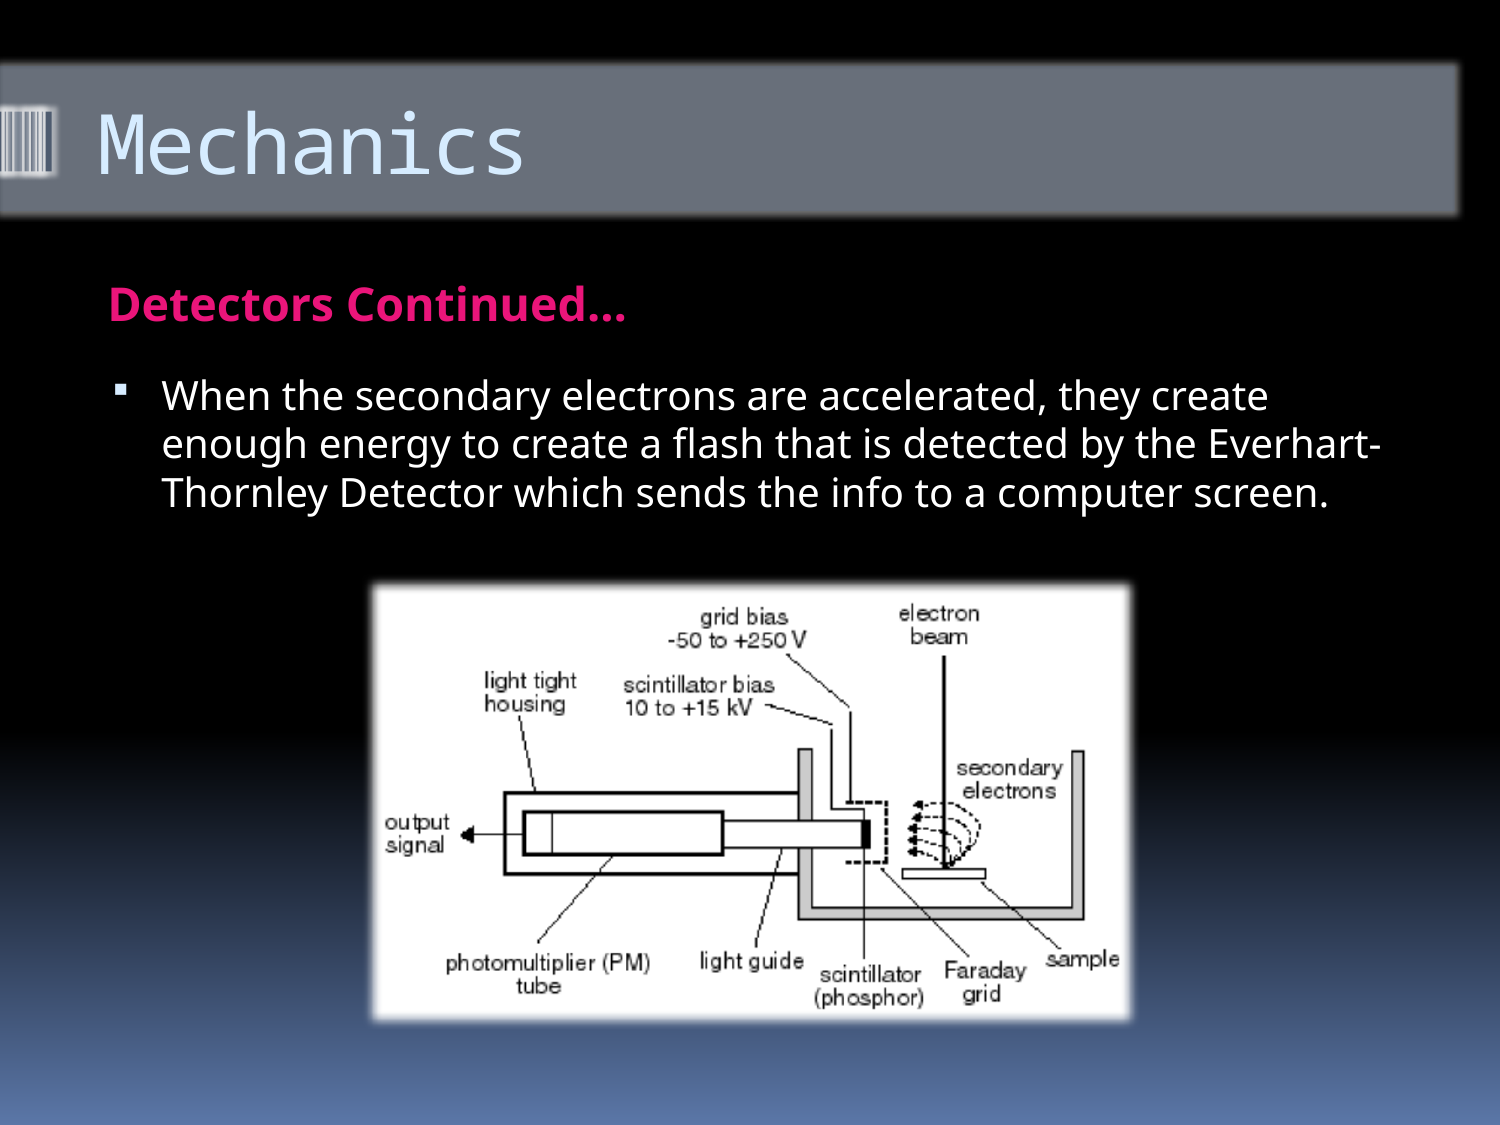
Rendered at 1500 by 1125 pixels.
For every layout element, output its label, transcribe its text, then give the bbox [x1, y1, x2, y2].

title Mechanics [82, 83, 1358, 234]
list Detectors Continued… [83, 249, 746, 355]
list When the secondary electrons are accelerated, they create enough energy to create a flash that is detected by the Everhart-Thornley Detector which sends the info to a computer screen. [87, 362, 1438, 557]
picture [362, 574, 1141, 1030]
